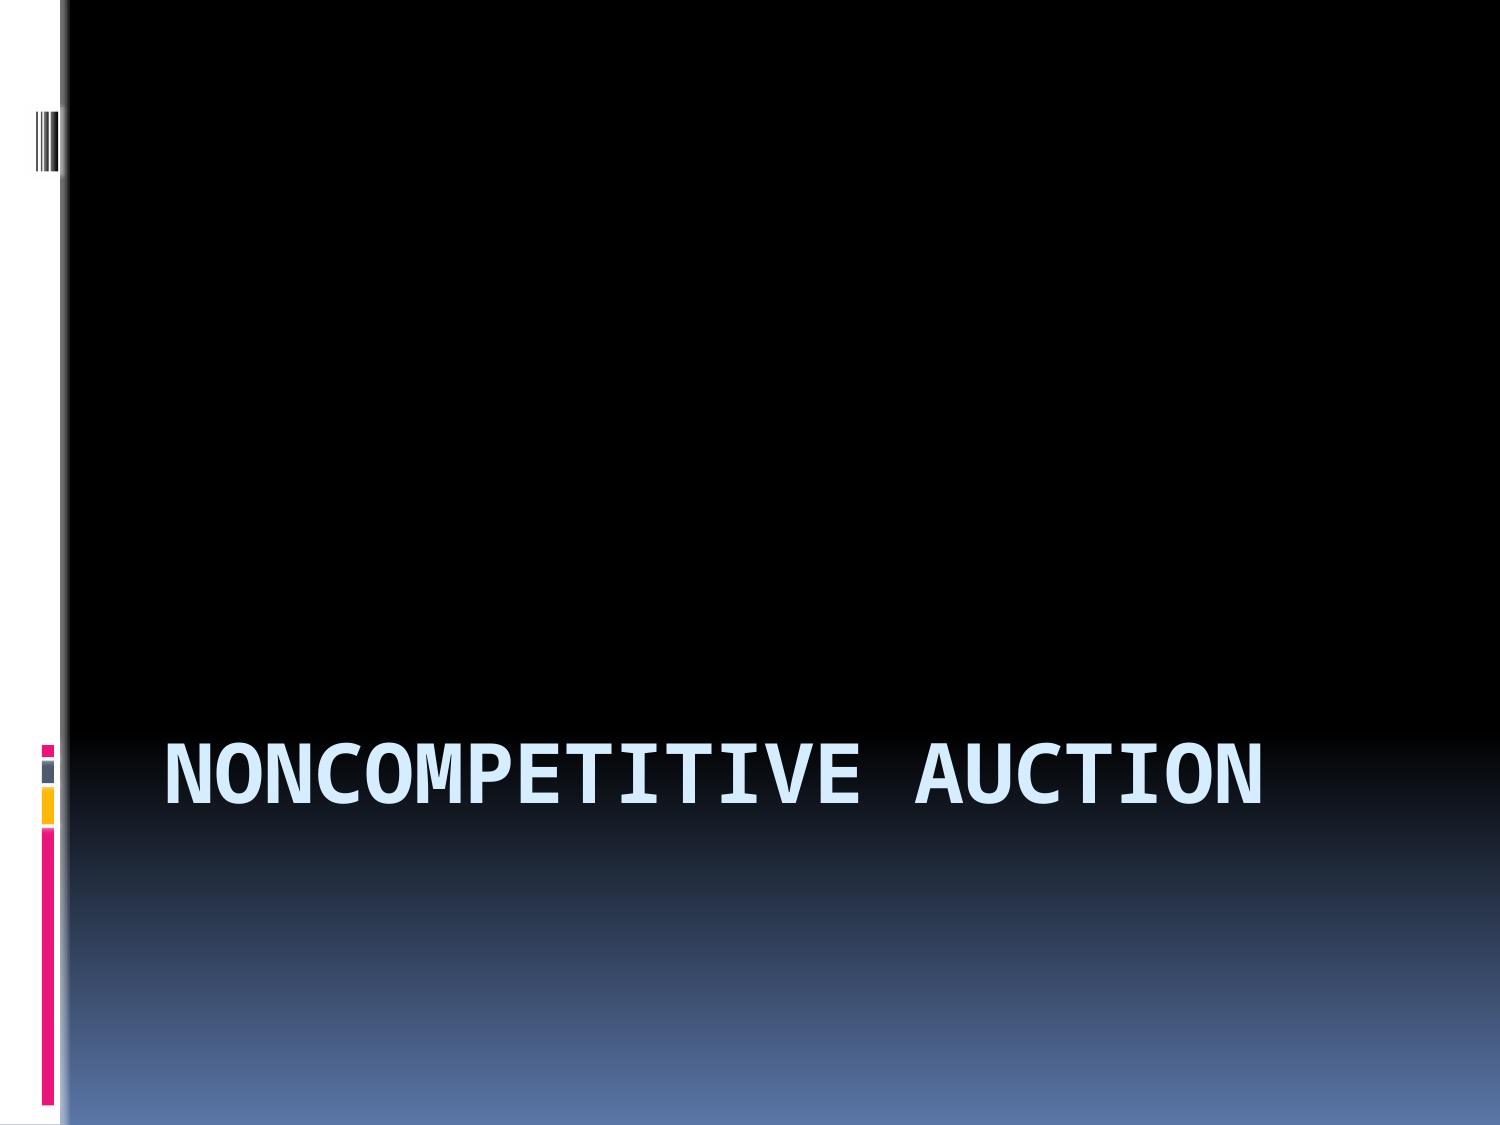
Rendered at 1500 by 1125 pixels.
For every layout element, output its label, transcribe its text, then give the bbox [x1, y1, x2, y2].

title Noncompetitive auction [150, 712, 1425, 1037]
